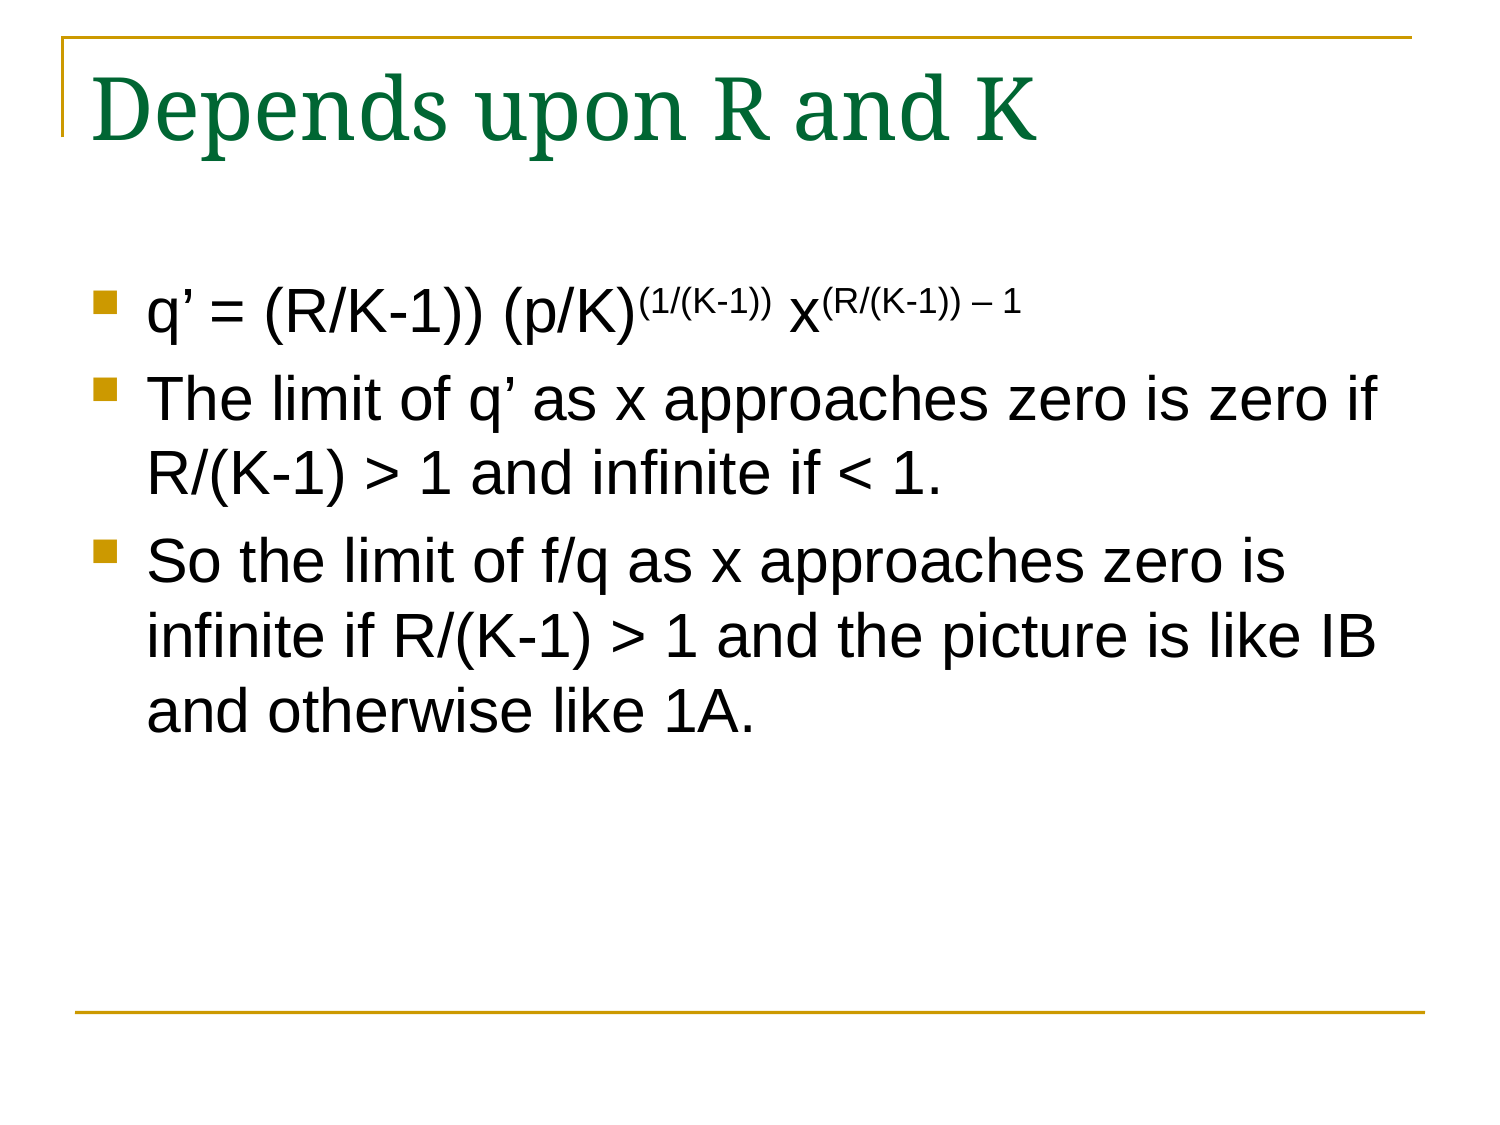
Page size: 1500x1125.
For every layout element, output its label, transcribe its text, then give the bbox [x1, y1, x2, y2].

title Depends upon R and K [74, 45, 1426, 233]
list q’ = (R/K-1)) (p/K)(1/(K-1)) x(R/(K-1)) – 1 The limit of q’ as x approaches zero is zero if R/(K-1) > 1 and infinite if < 1. So the limit of f/q as x approaches zero is infinite if R/(K-1) > 1 and the picture is like IB and otherwise like 1A. [74, 262, 1426, 1006]
